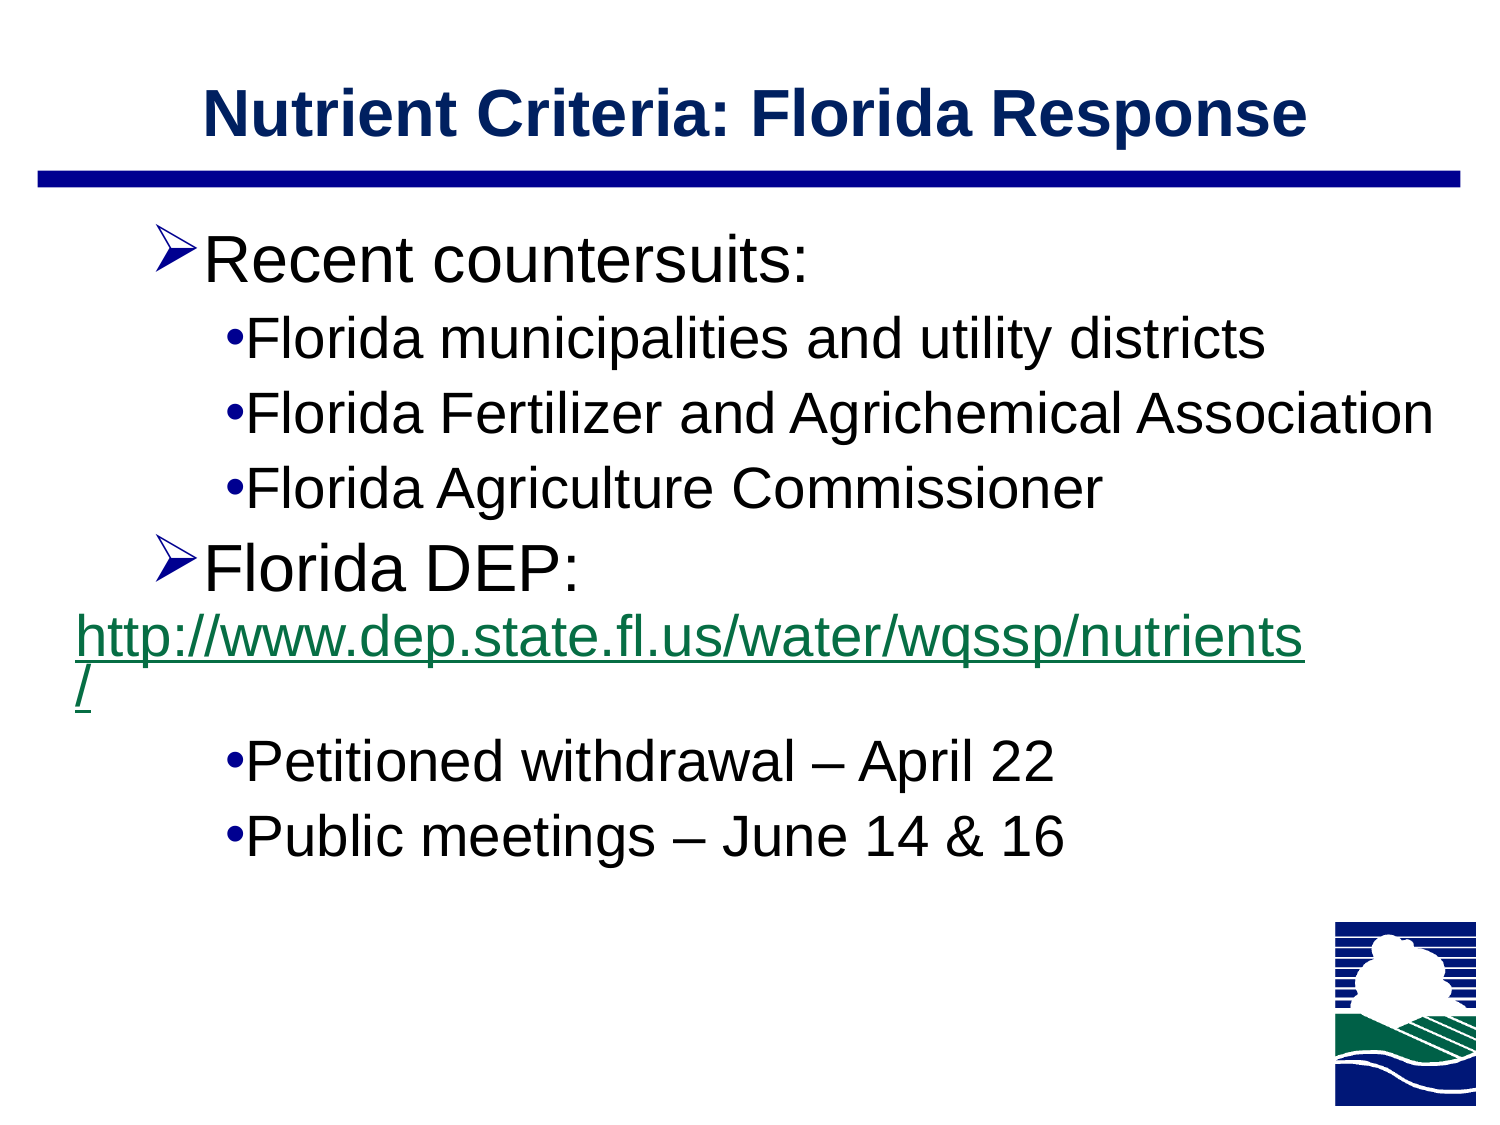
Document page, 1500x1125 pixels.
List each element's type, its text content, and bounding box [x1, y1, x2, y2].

title Nutrient Criteria: Florida Response [24, 69, 1488, 258]
text_box [37, 170, 1461, 188]
picture [1331, 918, 1480, 1110]
list Recent countersuits: Florida municipalities and utility districts Florida Fertilizer and Agrichemical Association Florida Agriculture Commissioner Florida DEP: http://www.dep.state.fl.us/water/wqssp/nutrients/ Petitioned withdrawal – April 22 Public meetings – June 14 & 16 [75, 224, 1438, 863]
